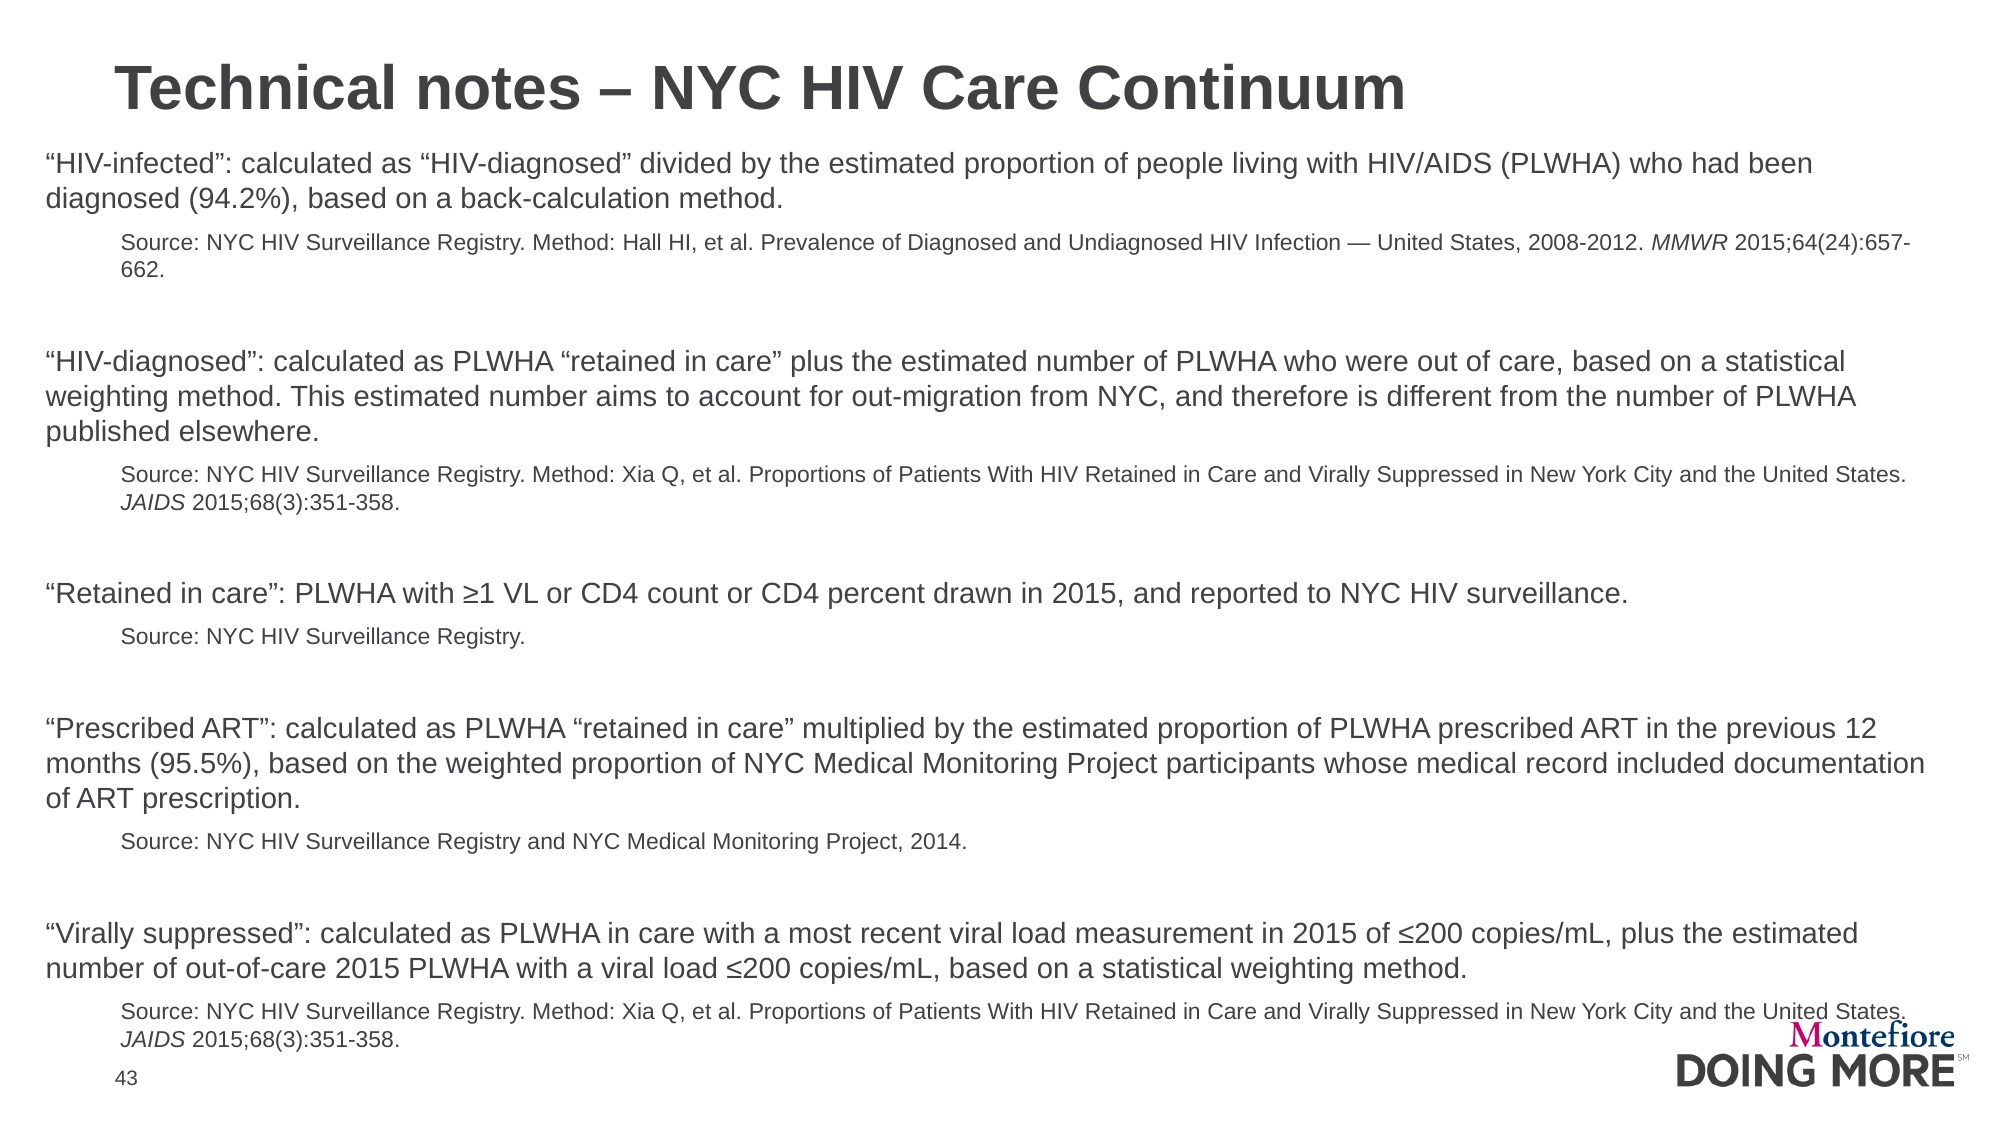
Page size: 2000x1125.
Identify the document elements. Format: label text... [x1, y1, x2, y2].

text_box “HIV-infected”: calculated as “HIV-diagnosed” divided by the estimated proportion of people living with HIV/AIDS (PLWHA) who had been diagnosed (94.2%), based on a back-calculation method. Source: NYC HIV Surveillance Registry. Method: Hall HI, et al. Prevalence of Diagnosed and Undiagnosed HIV Infection — United States, 2008-2012. MMWR 2015;64(24):657-662. “HIV-diagnosed”: calculated as PLWHA “retained in care” plus the estimated number of PLWHA who were out of care, based on a statistical weighting method. This estimated number aims to account for out-migration from NYC, and therefore is different from the number of PLWHA published elsewhere. Source: NYC HIV Surveillance Registry. Method: Xia Q, et al. Proportions of Patients With HIV Retained in Care and Virally Suppressed in New York City and the United States. JAIDS 2015;68(3):351-358. “Retained in care”: PLWHA with ≥1 VL or CD4 count or CD4 percent drawn in 2015, and reported to NYC HIV surveillance. Source: NYC HIV Surveillance Registry. “Prescribed ART”: calculated as PLWHA “retained in care” multiplied by the estimated proportion of PLWHA prescribed ART in the previous 12 months (95.5%), based on the weighted proportion of NYC Medical Monitoring Project participants whose medical record included documentation of ART prescription. Source: NYC HIV Surveillance Registry and NYC Medical Monitoring Project, 2014. “Virally suppressed”: calculated as PLWHA in care with a most recent viral load measurement in 2015 of ≤200 copies/mL, plus the estimated number of out-of-care 2015 PLWHA with a viral load ≤200 copies/mL, based on a statistical weighting method. Source: NYC HIV Surveillance Registry. Method: Xia Q, et al. Proportions of Patients With HIV Retained in Care and Virally Suppressed in New York City and the United States. JAIDS 2015;68(3):351-358. [30, 137, 1969, 1059]
title Technical notes – NYC HIV Care Continuum TECHNICAL [99, 50, 1900, 130]
